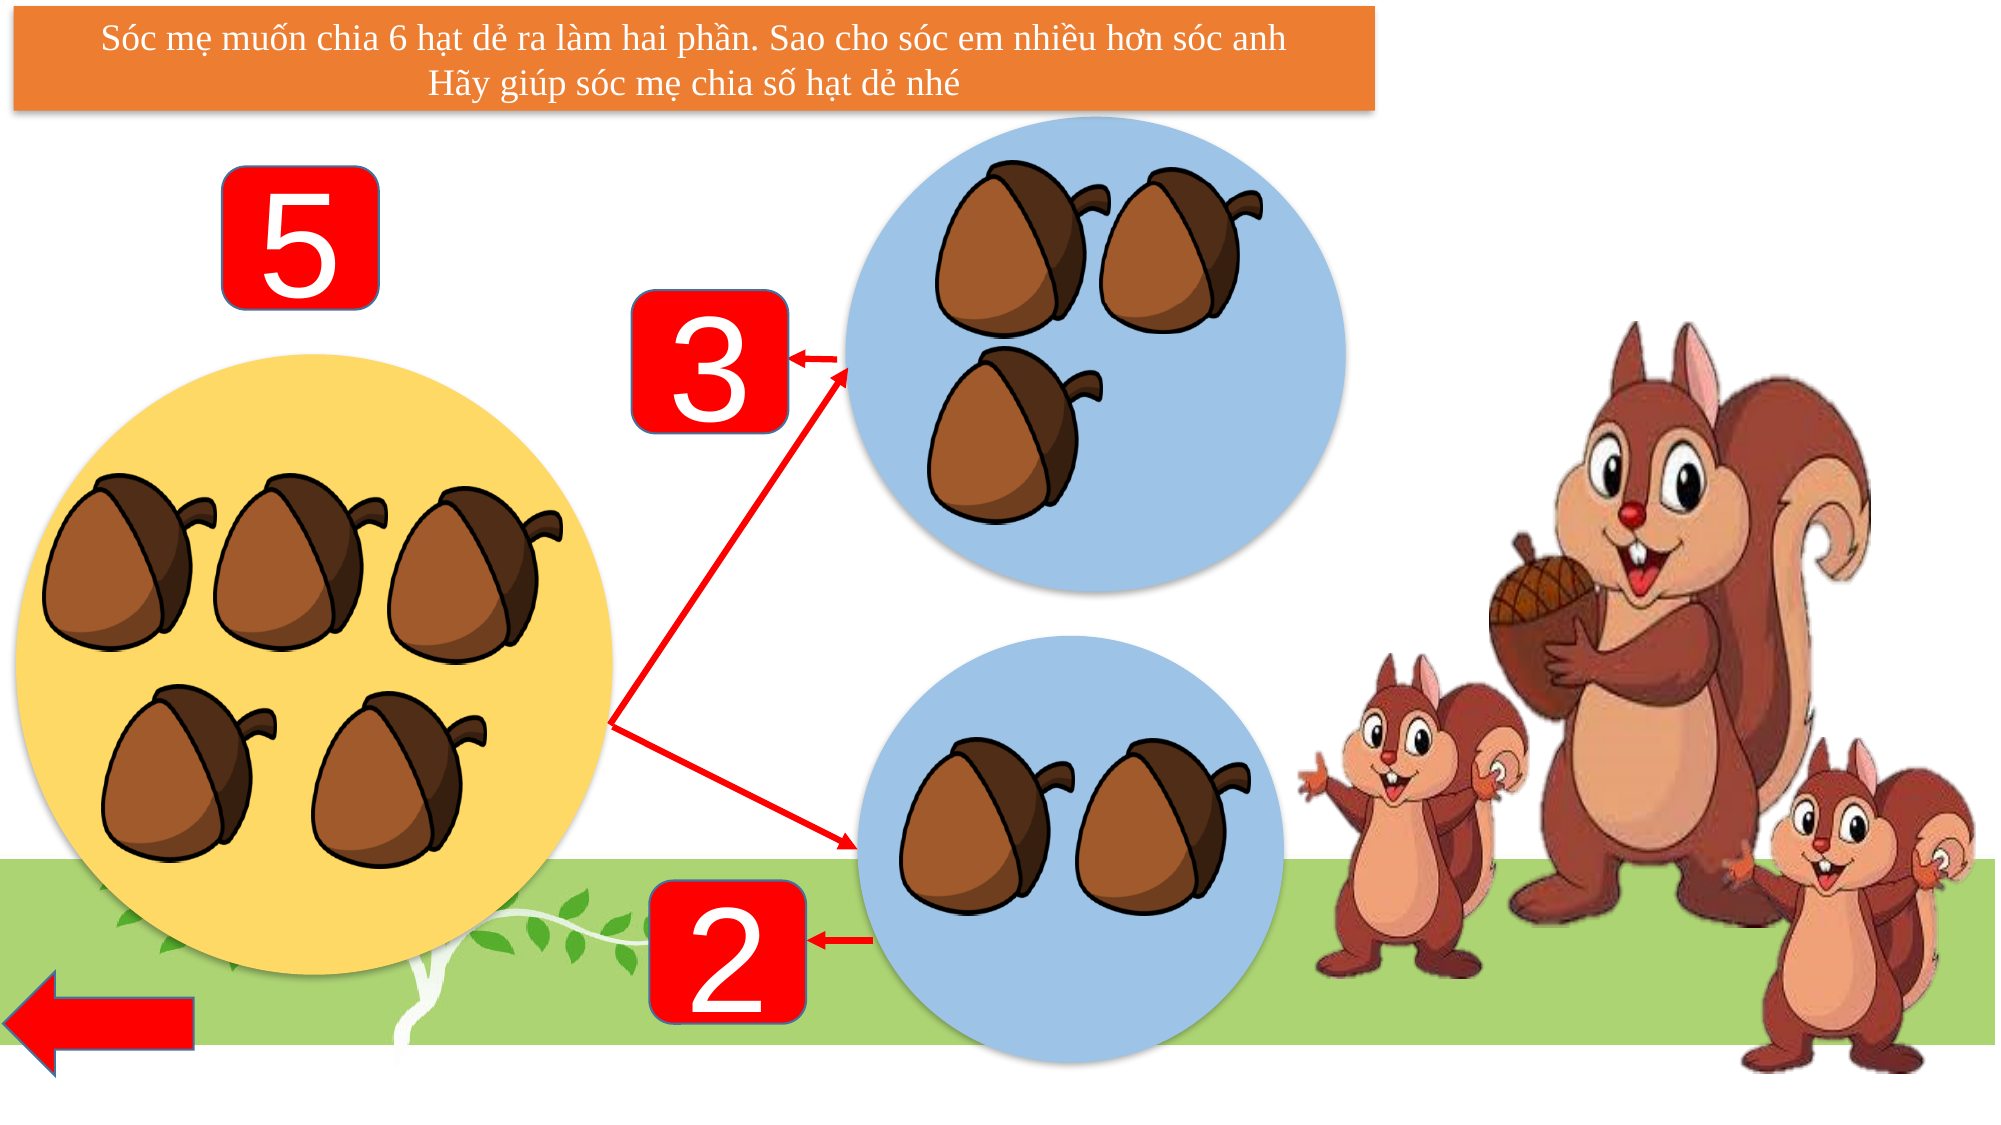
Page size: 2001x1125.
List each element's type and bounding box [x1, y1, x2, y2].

text_box [612, 726, 858, 854]
text_box [609, 367, 849, 725]
picture [0, 0, 1995, 1085]
